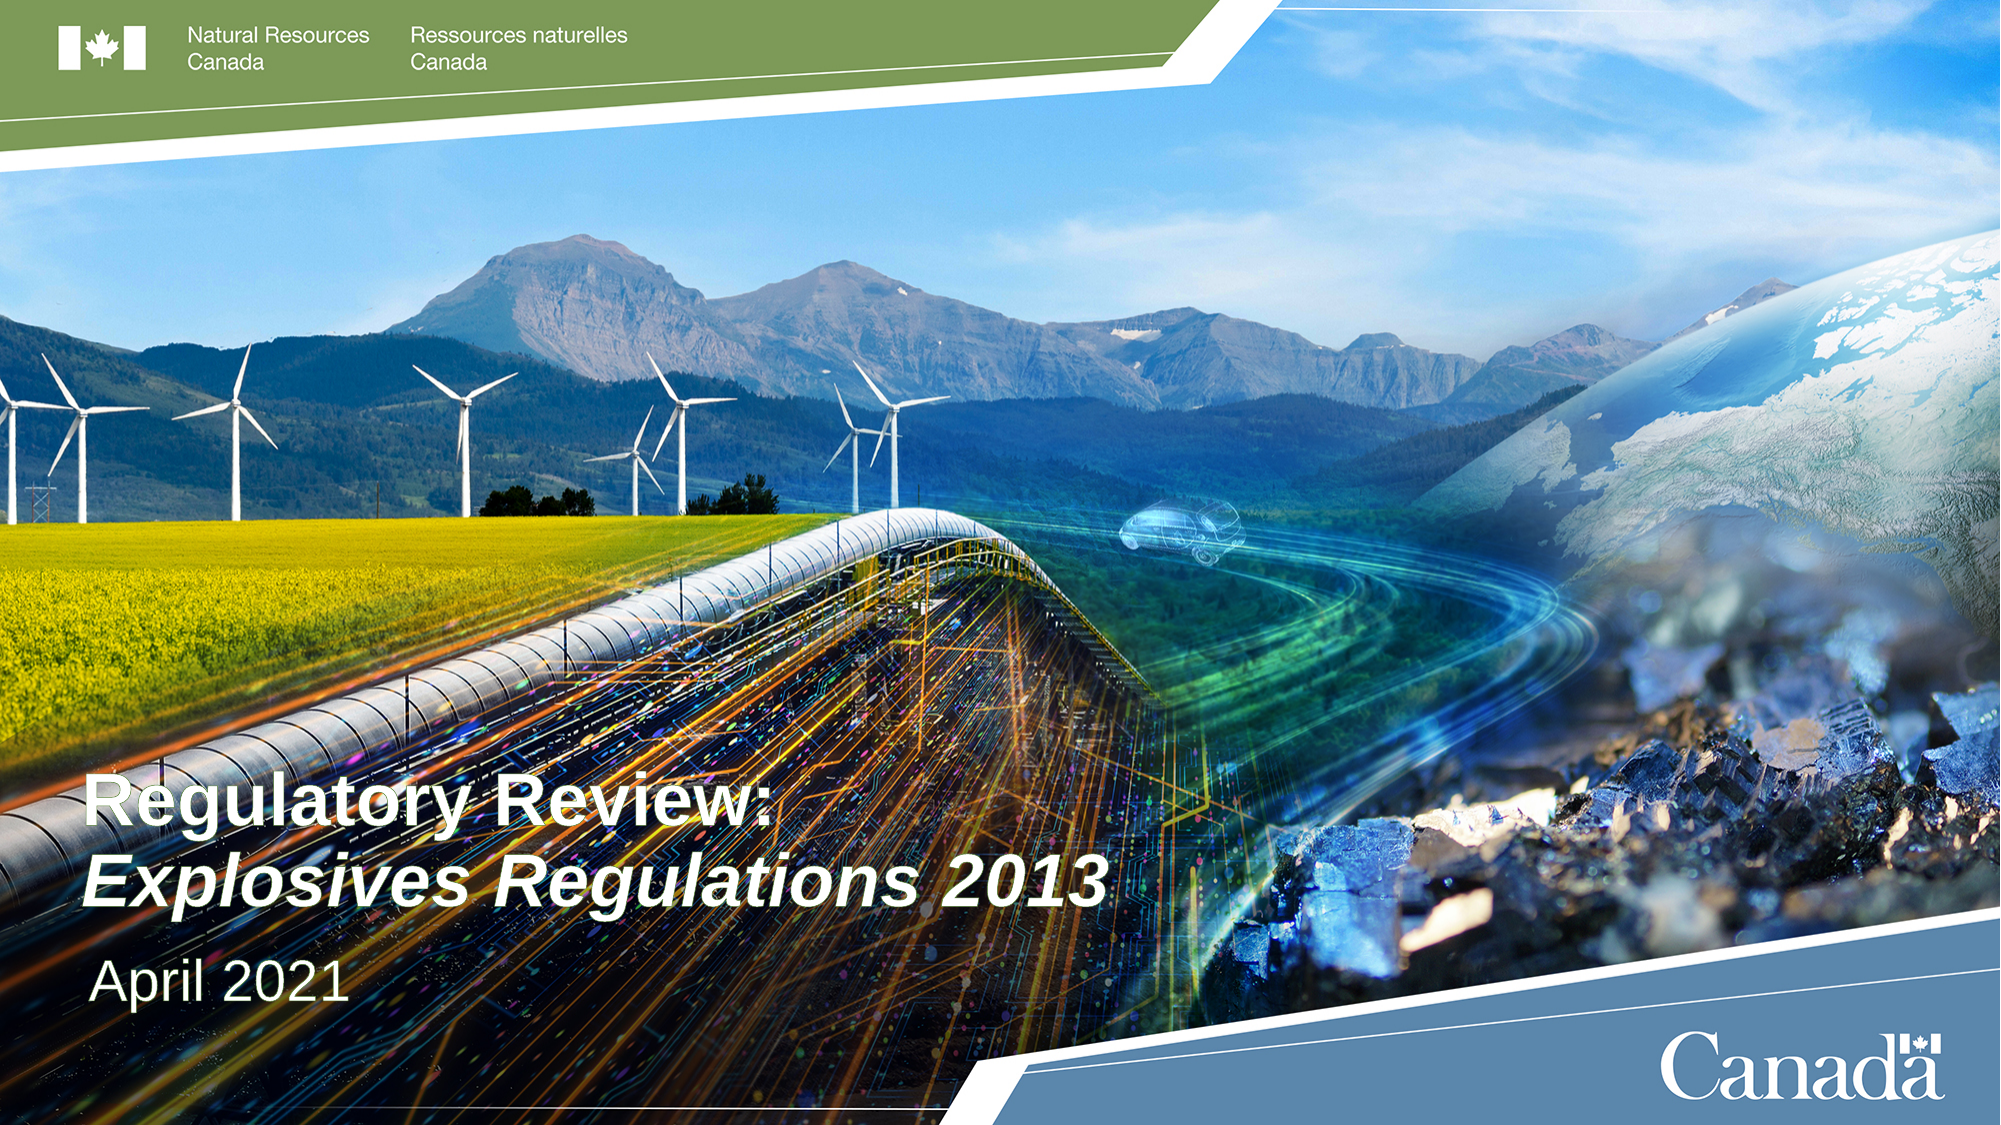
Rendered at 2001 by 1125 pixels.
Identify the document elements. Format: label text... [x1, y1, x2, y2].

list April 2021 [80, 937, 1723, 1021]
title Regulatory Review: Explosives Regulations 2013 [80, 741, 1927, 923]
picture [0, 0, 2000, 1125]
